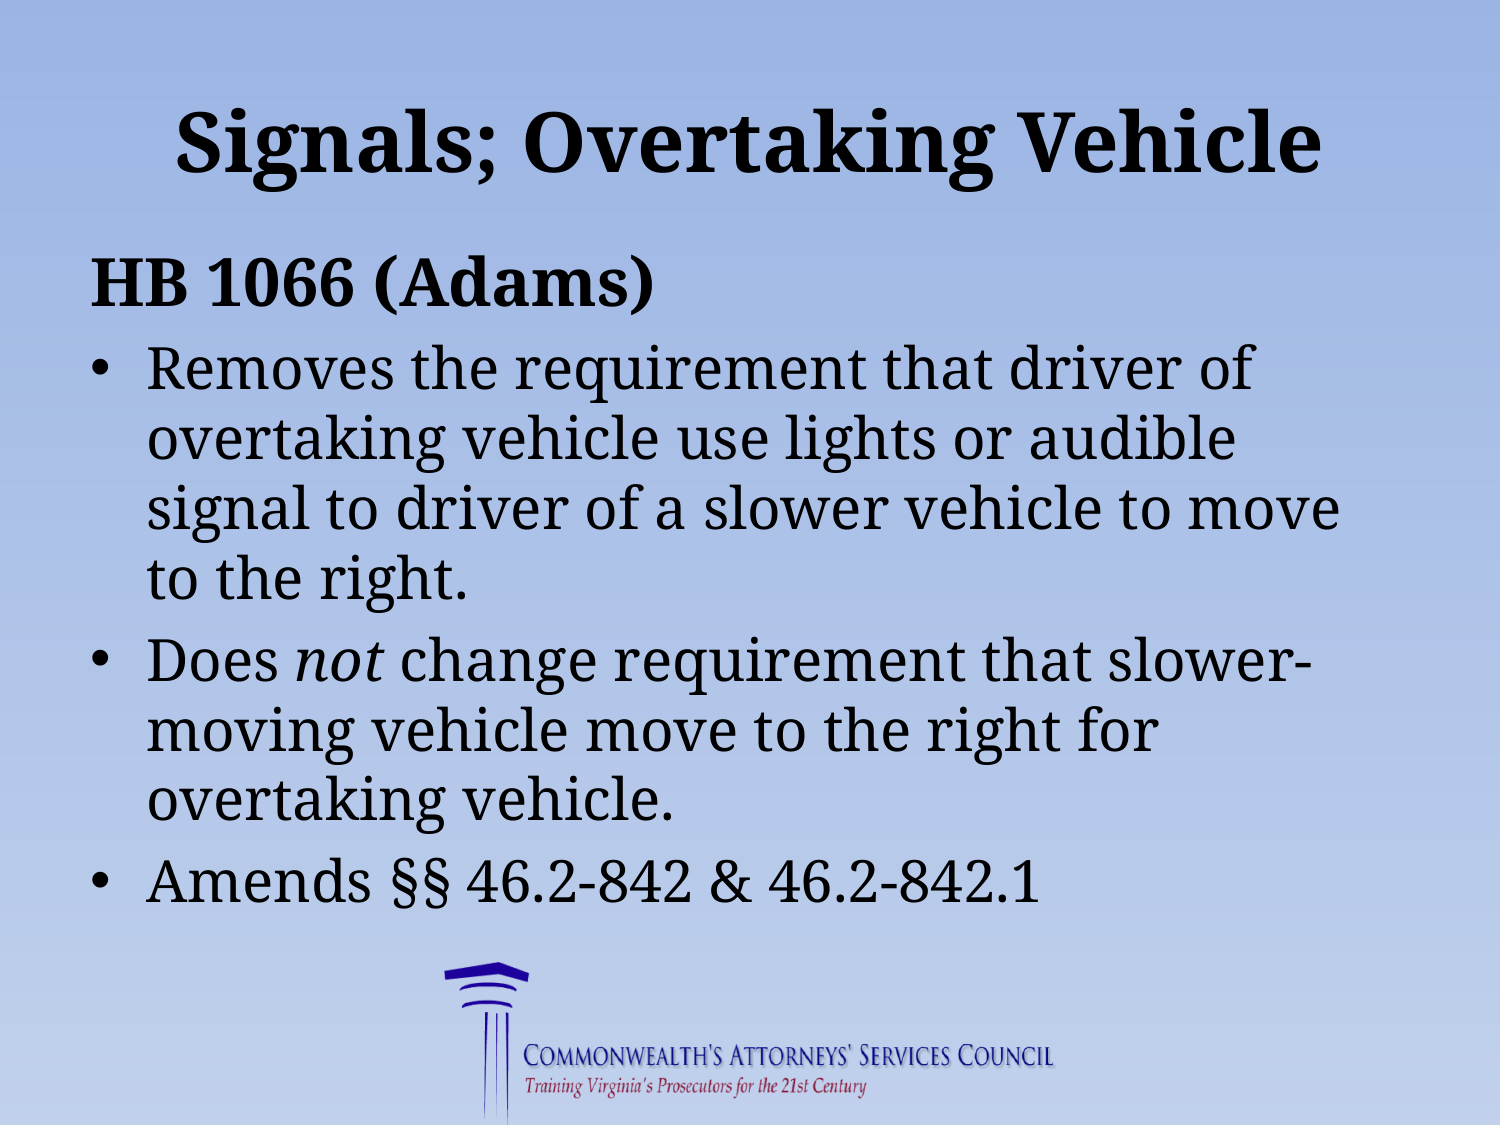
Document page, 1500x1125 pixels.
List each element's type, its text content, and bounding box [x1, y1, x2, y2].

picture [444, 962, 1056, 1125]
title Signals; Overtaking Vehicle [75, 45, 1425, 232]
list HB 1066 (Adams) Removes the requirement that driver of overtaking vehicle use lights or audible signal to driver of a slower vehicle to move to the right. Does not change requirement that slower-moving vehicle move to the right for overtaking vehicle. Amends §§ 46.2-842 & 46.2-842.1 [75, 232, 1425, 950]
